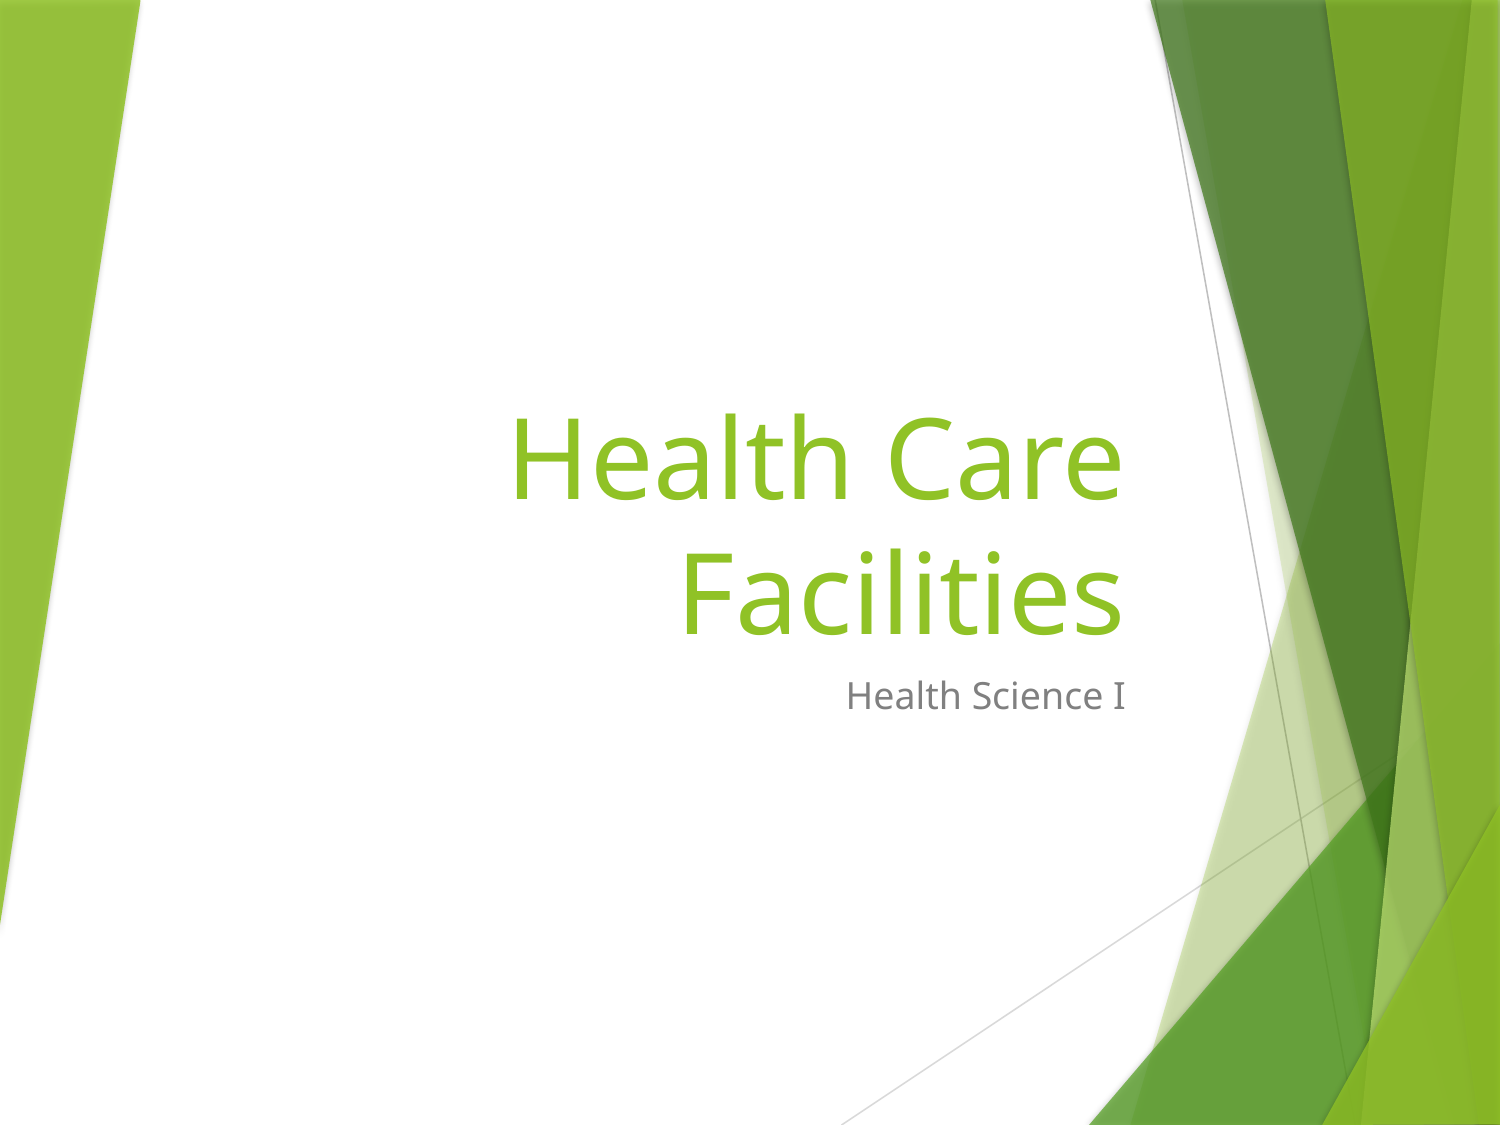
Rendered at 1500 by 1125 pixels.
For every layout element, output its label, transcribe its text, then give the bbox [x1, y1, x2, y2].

title Health Care Facilities [185, 394, 1142, 664]
subtitle Health Science I [185, 664, 1142, 845]
